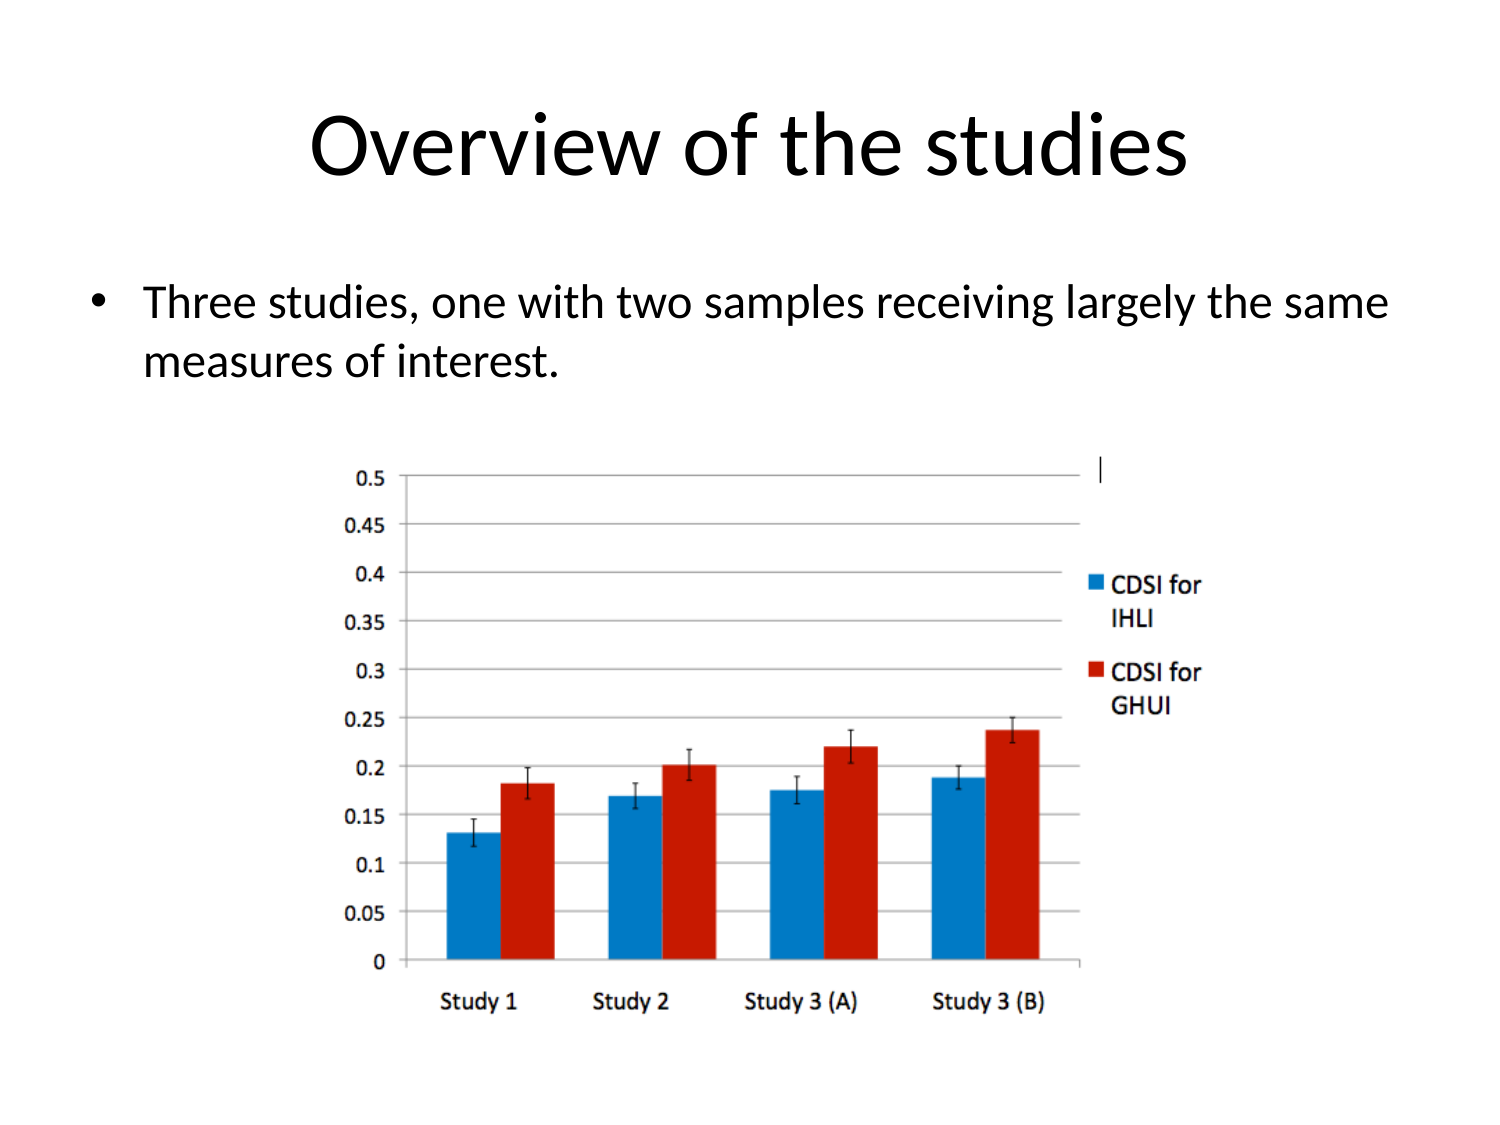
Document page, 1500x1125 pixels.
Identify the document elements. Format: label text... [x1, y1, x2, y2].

picture [315, 443, 1222, 1055]
title Overview of the studies [75, 45, 1425, 233]
list Three studies, one with two samples receiving largely the same measures of interest. The first two studies present participants with some variation on two hypothetical scenarios imagining detainees captured by pro-US Coalition forces in Afghanistan One scenario involved a detainee who probably did bad, killing, things in his past but was highly unlikely to be concealing useful information Another involved a detainee who had probably done no bad things in his past, but was highly likely to be concealing useful information. We adapted these scenarios from variations used in a study by Carlsmith & Sood (2009), and also Callaghan & Hansen (2016). [75, 262, 1425, 1084]
